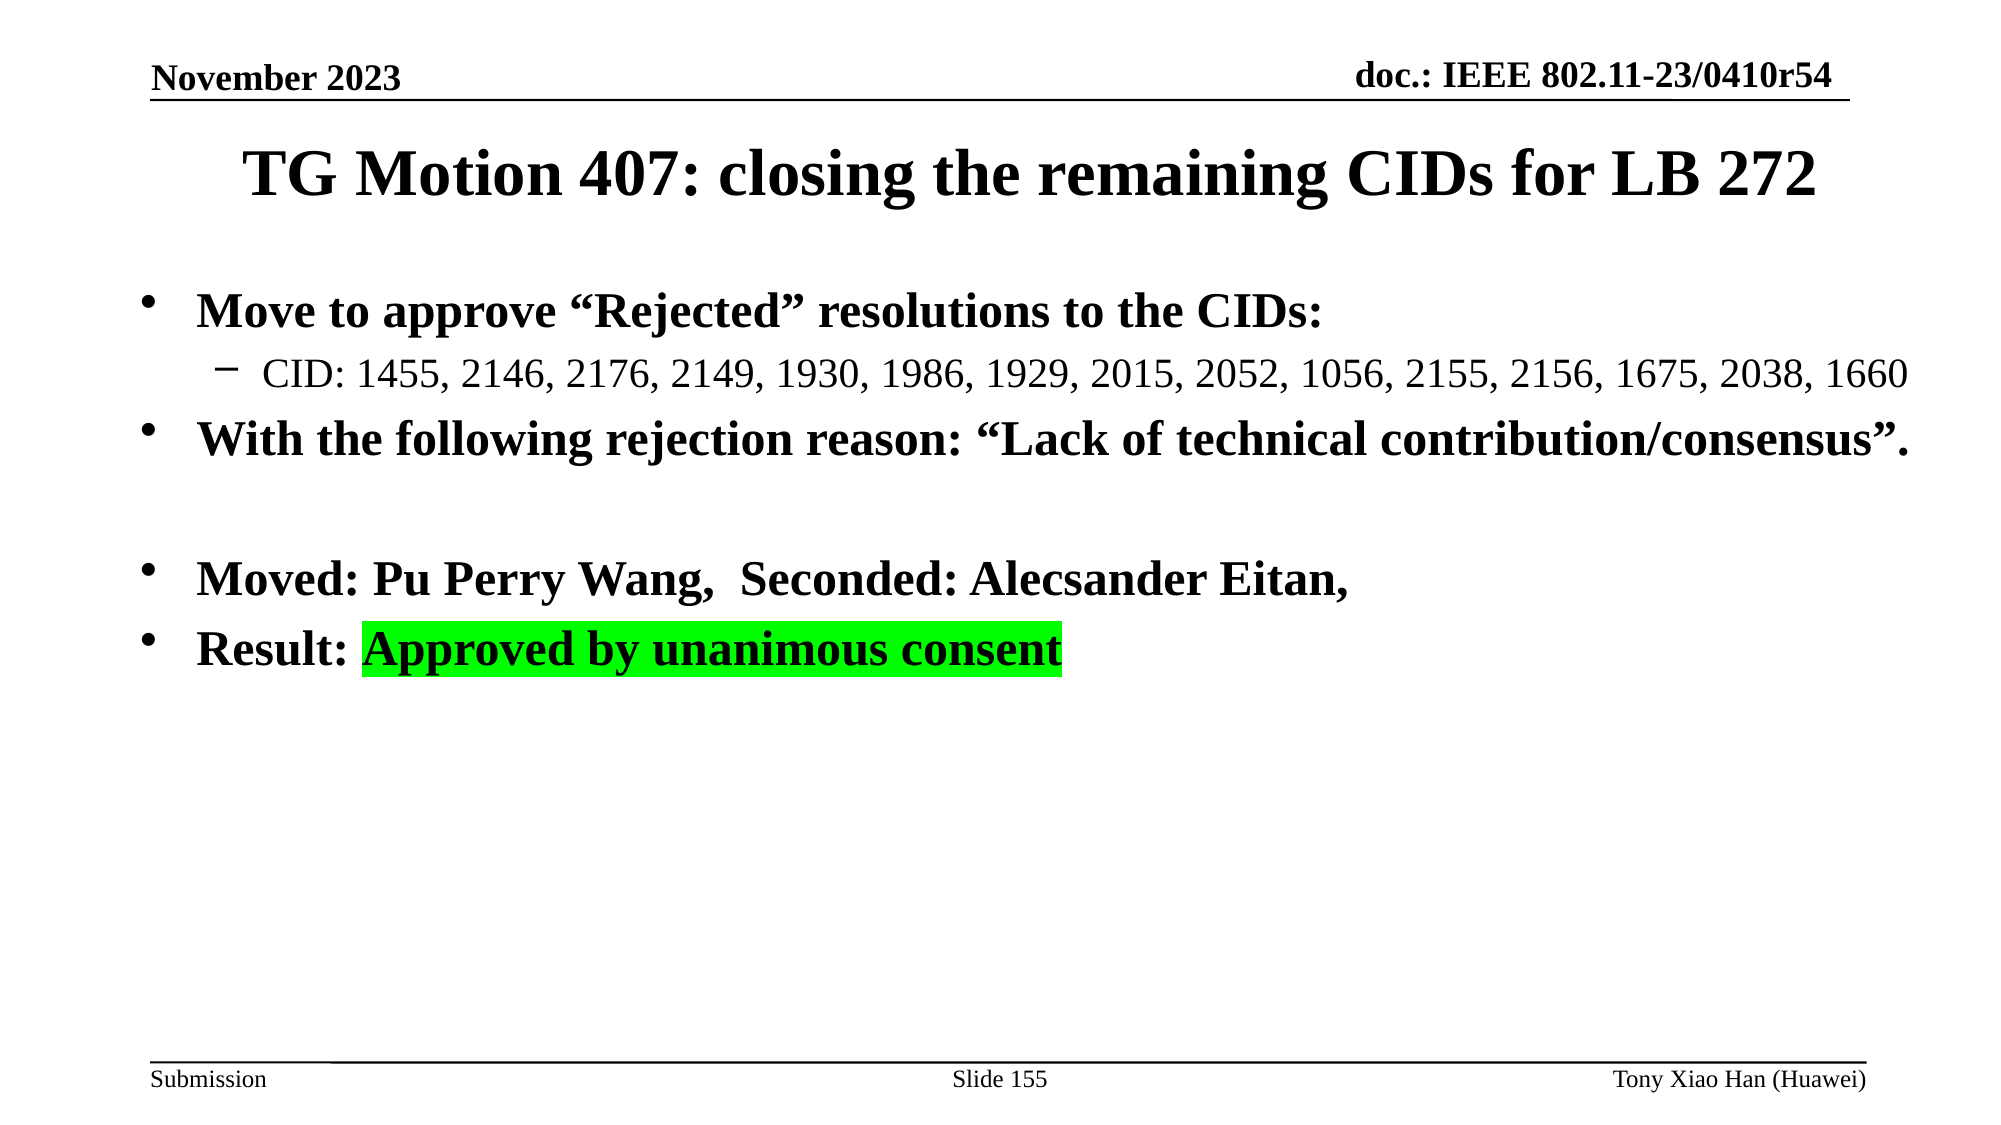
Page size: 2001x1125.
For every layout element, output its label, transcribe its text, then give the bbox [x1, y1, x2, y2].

text_box TG Motion 407: closing the remaining CIDs for LB 272 [124, 124, 1938, 213]
text_box Move to approve “Rejected” resolutions to the CIDs: CID: 1455, 2146, 2176, 2149, 1930, 1986, 1929, 2015, 2052, 1056, 2155, 2156, 1675, 2038, 1660 With the following rejection reason: “Lack of technical contribution/consensus”. Moved: Pu Perry Wang, Seconded: Alecsander Eitan, Result: Approved by unanimous consent [125, 237, 1950, 1038]
